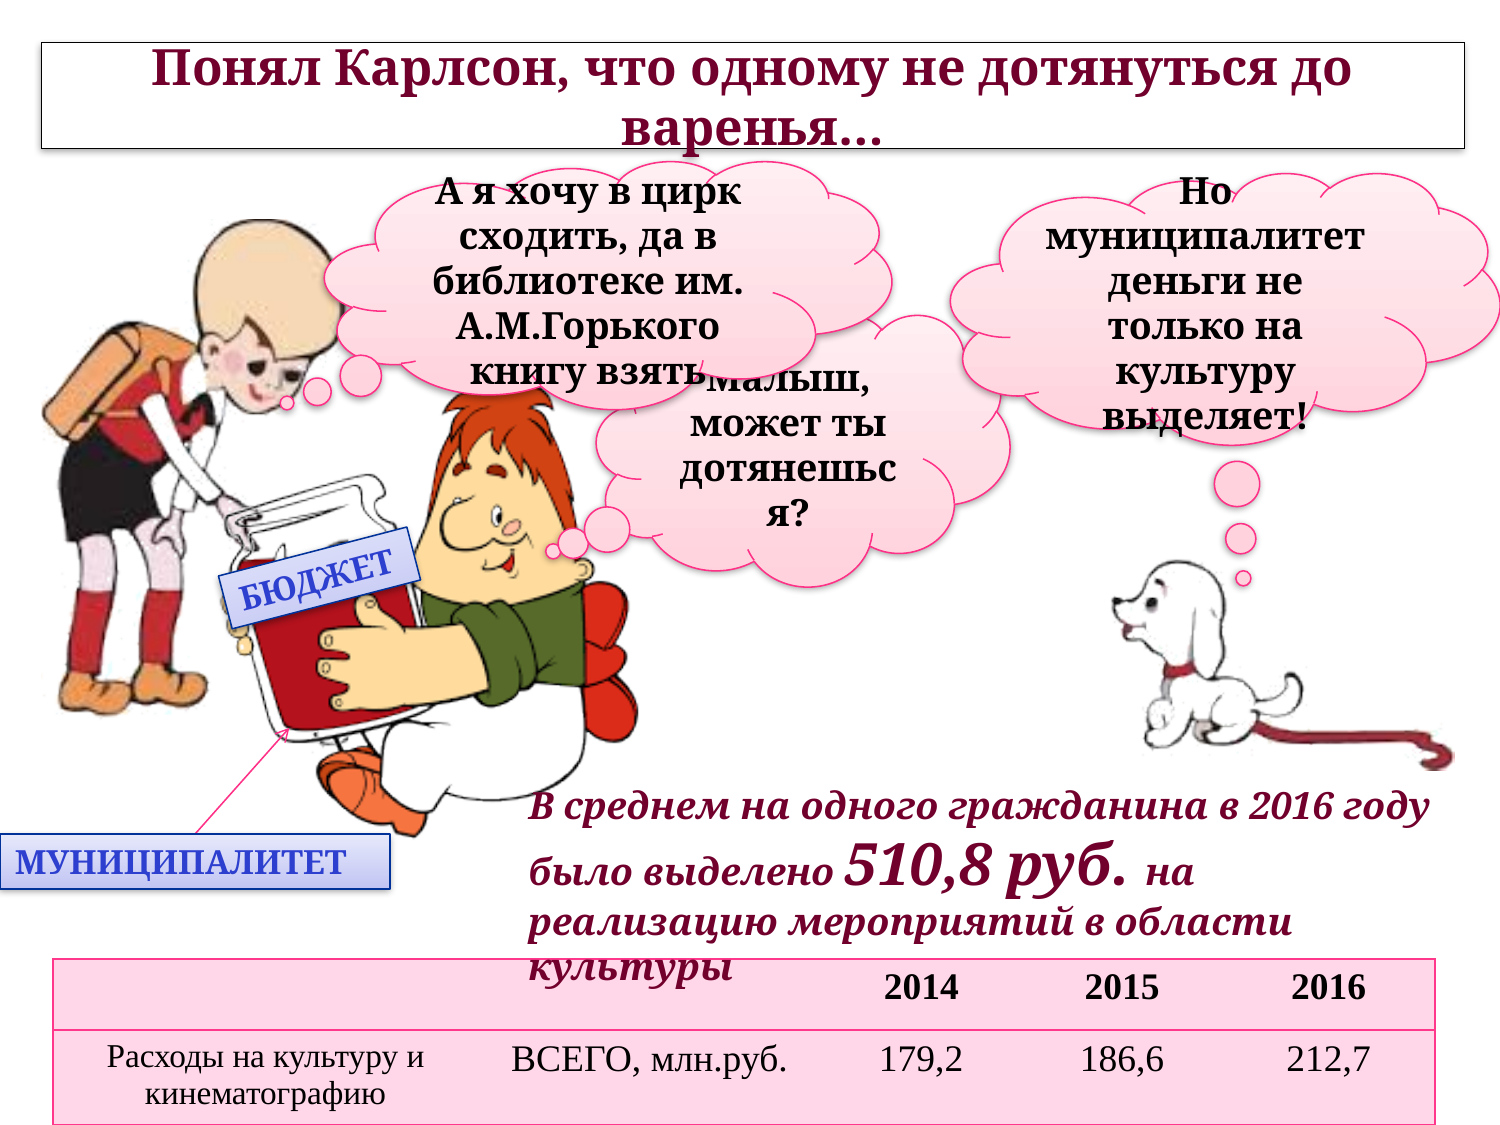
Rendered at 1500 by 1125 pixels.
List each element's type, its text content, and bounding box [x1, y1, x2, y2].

text_box Понял Карлсон, что одному не дотянуться до варенья… [41, 42, 1465, 149]
table_header [54, 960, 478, 1029]
table_cell ВСЕГО, млн.руб. [478, 1031, 821, 1124]
table_header 2016 [1222, 995, 1434, 1029]
table_cell Расходы на культуру и кинематографию [54, 1031, 478, 1124]
picture [41, 219, 669, 870]
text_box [194, 727, 290, 835]
text_box В среднем на одного гражданина в 2016 году было выделено 510,8 руб. на реализацию мероприятий в области культуры [513, 775, 1453, 995]
text_box МУНИЦИПАЛИТЕТ [0, 833, 391, 890]
table_header 2014 [821, 995, 1022, 1029]
table_header 2015 [1022, 995, 1222, 1029]
table_header [478, 960, 821, 1029]
table_cell 186,6 [1022, 1031, 1222, 1124]
text_box А я хочу в цирк сходить, да в библиотеке им. А.М.Горького книгу взять [353, 160, 893, 398]
picture [1104, 526, 1456, 771]
text_box Малыш, может ты дотянешься? [673, 314, 1011, 588]
text_box Но муниципалитет деньги не только на культуру выделяет! [1213, 460, 1261, 508]
table_cell 212,7 [1222, 1031, 1434, 1124]
table_cell 179,2 [821, 1031, 1022, 1124]
text_box Но муниципалитет деньги не только на культуру выделяет! [949, 172, 1500, 447]
